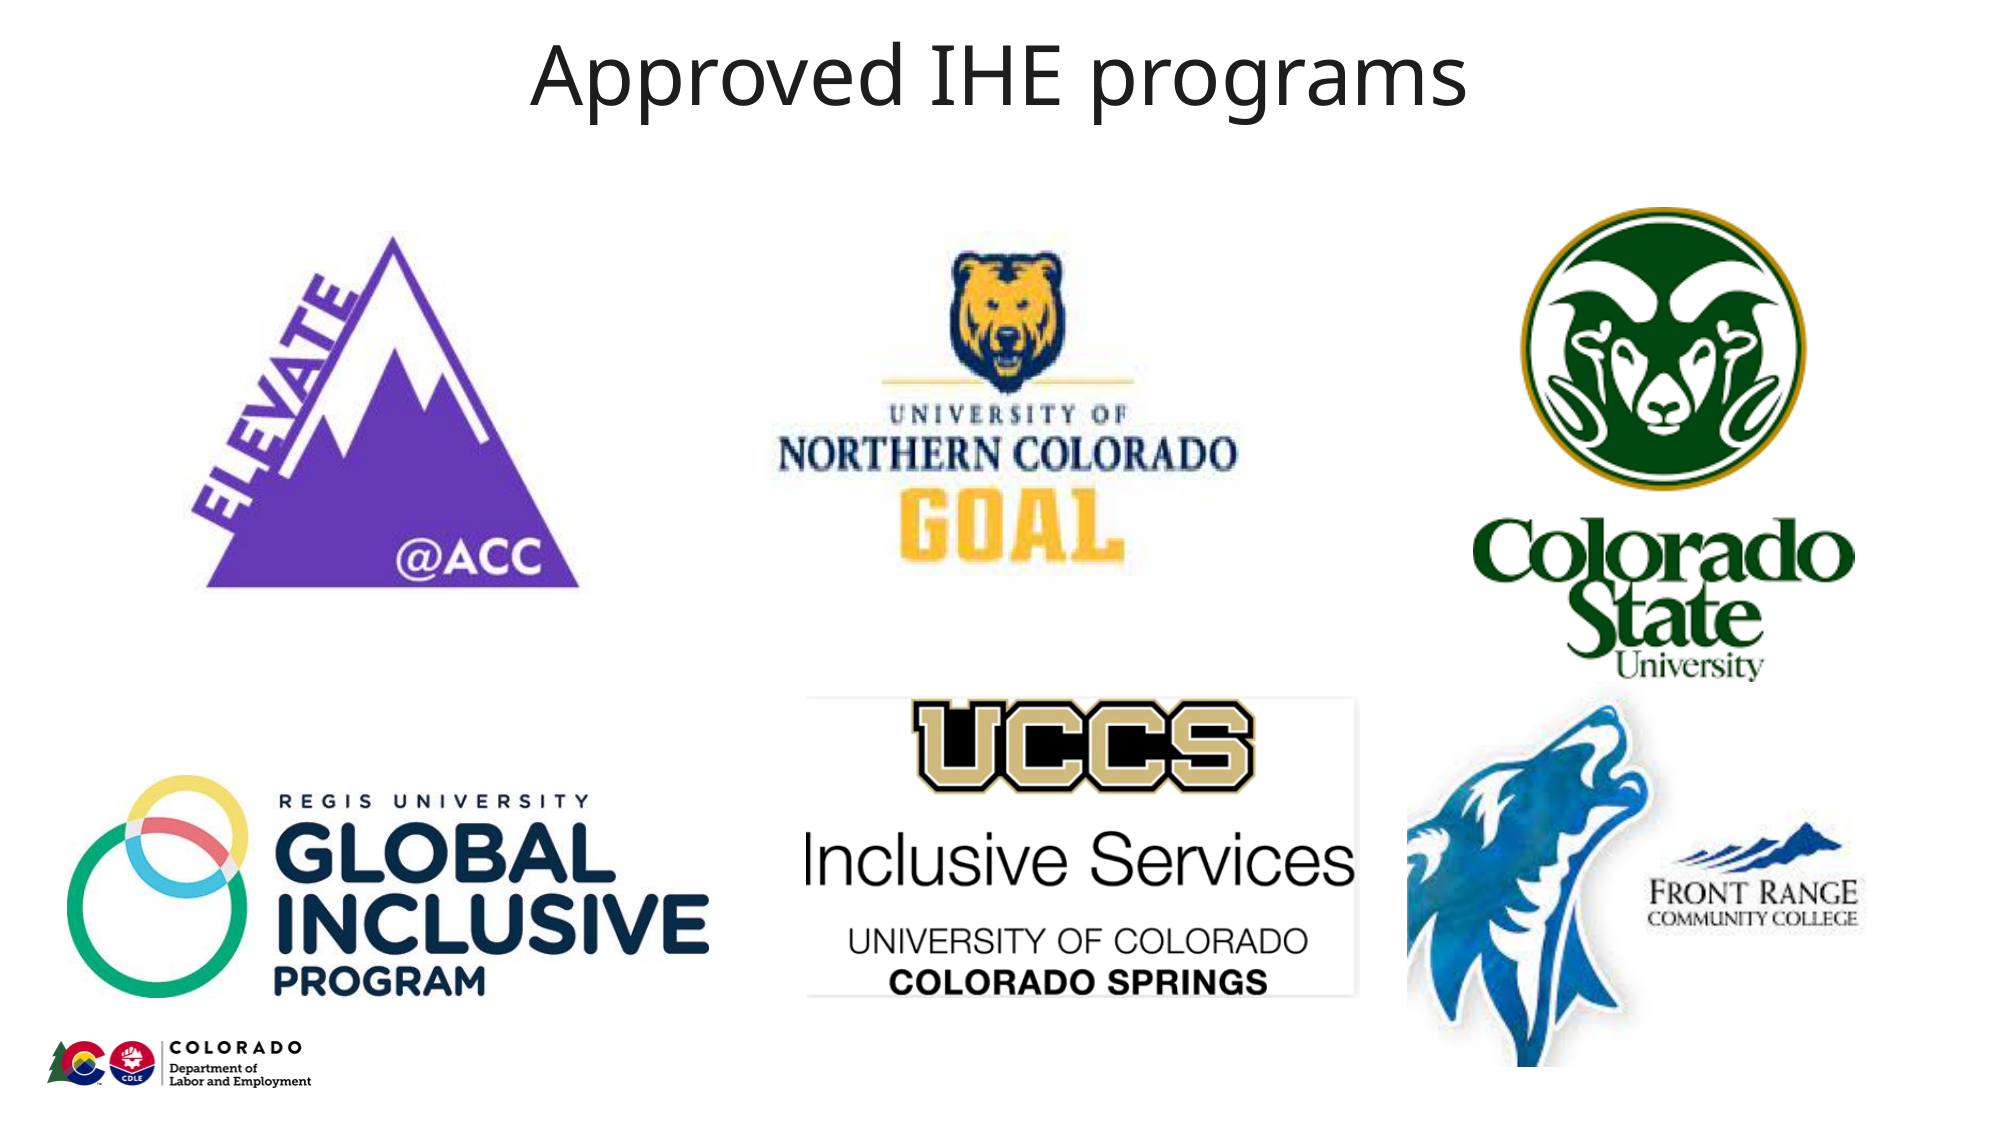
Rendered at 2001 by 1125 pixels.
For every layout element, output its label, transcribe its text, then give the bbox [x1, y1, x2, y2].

picture [806, 696, 1360, 998]
title Approved IHE programs [80, 16, 1920, 142]
picture [66, 775, 709, 998]
picture [182, 230, 593, 594]
picture [679, 230, 1321, 594]
picture [46, 1040, 312, 1089]
picture [1407, 207, 1921, 1067]
